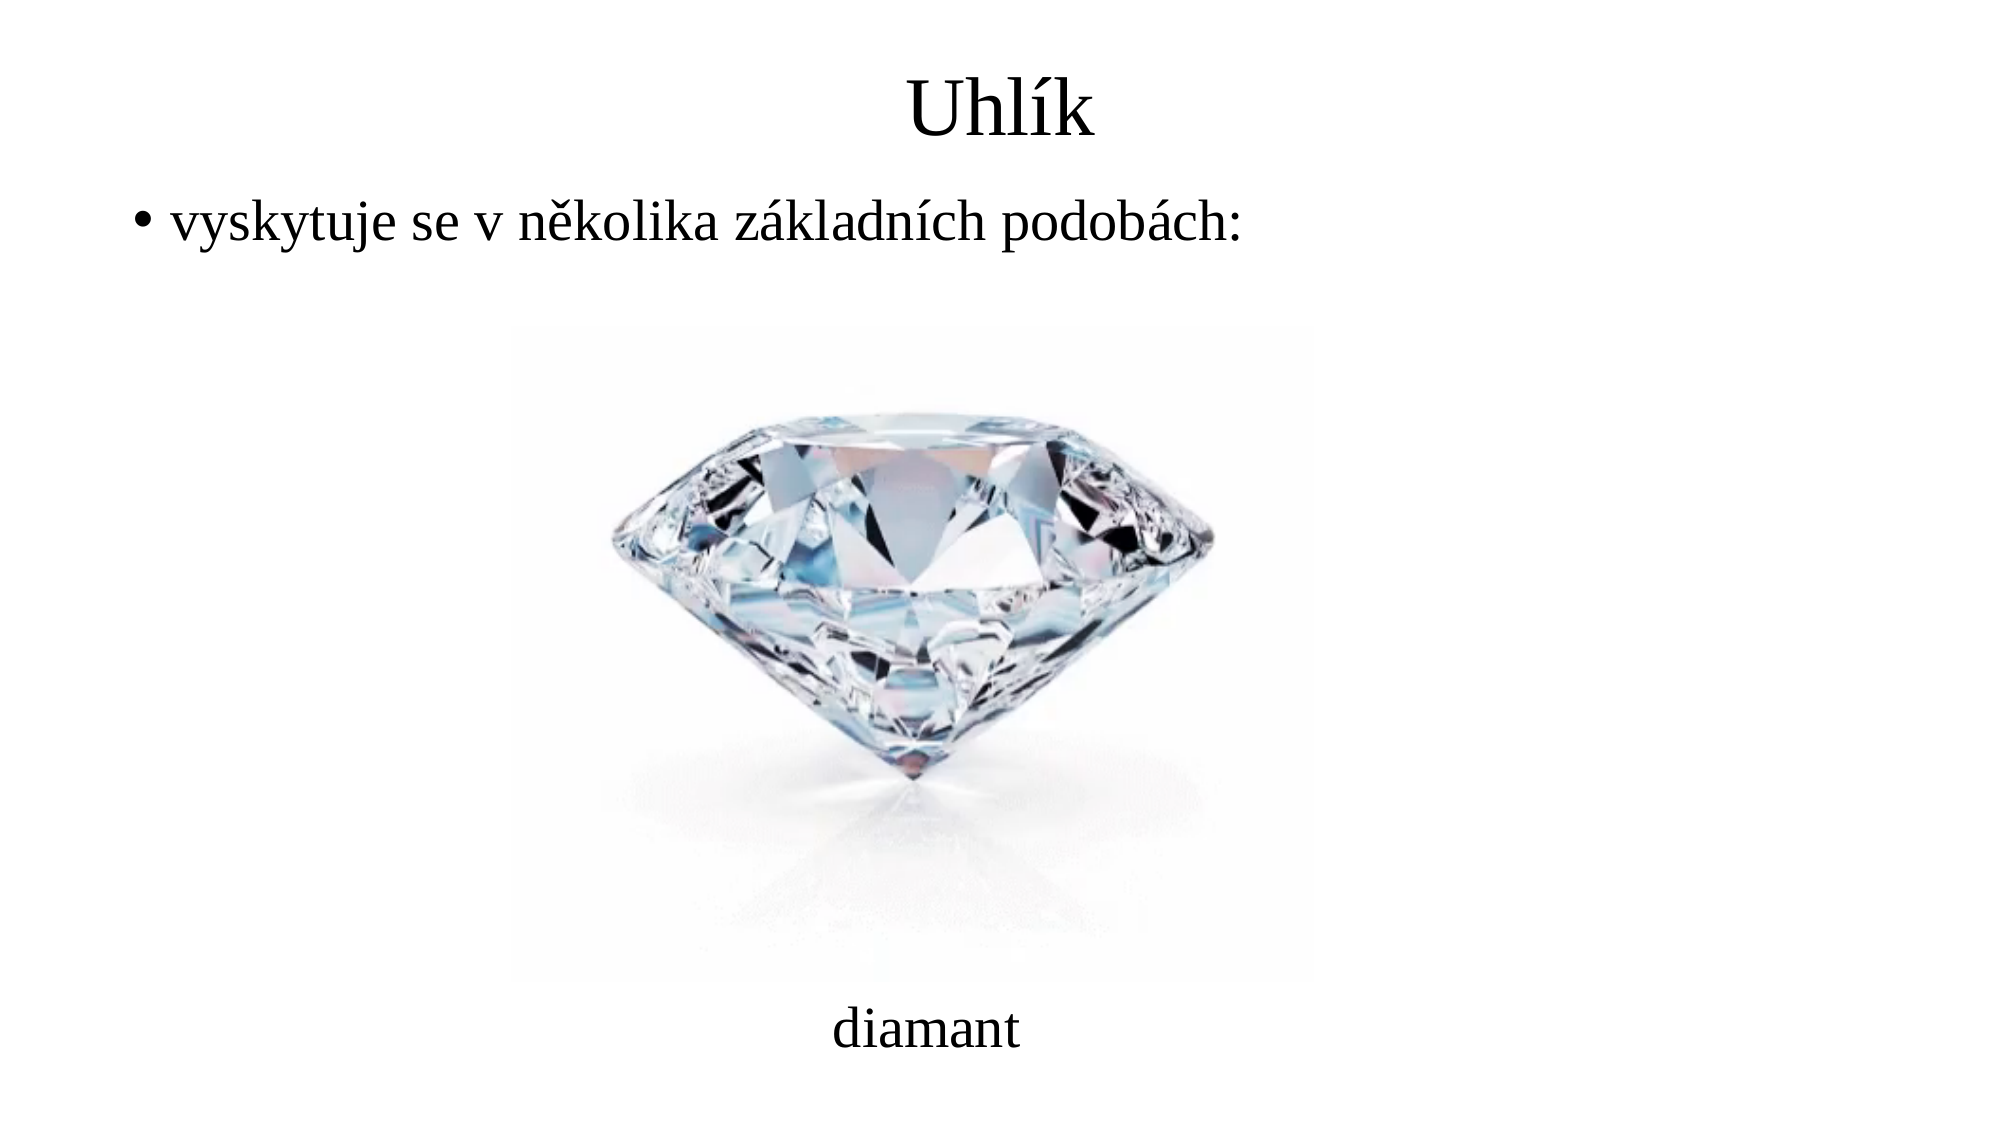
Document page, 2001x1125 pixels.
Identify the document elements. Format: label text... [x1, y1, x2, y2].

title Uhlík [137, 0, 1863, 218]
text_box diamant [818, 981, 1863, 1067]
picture [511, 326, 1314, 982]
list vyskytuje se v několika základních podobách: [117, 182, 1843, 526]
